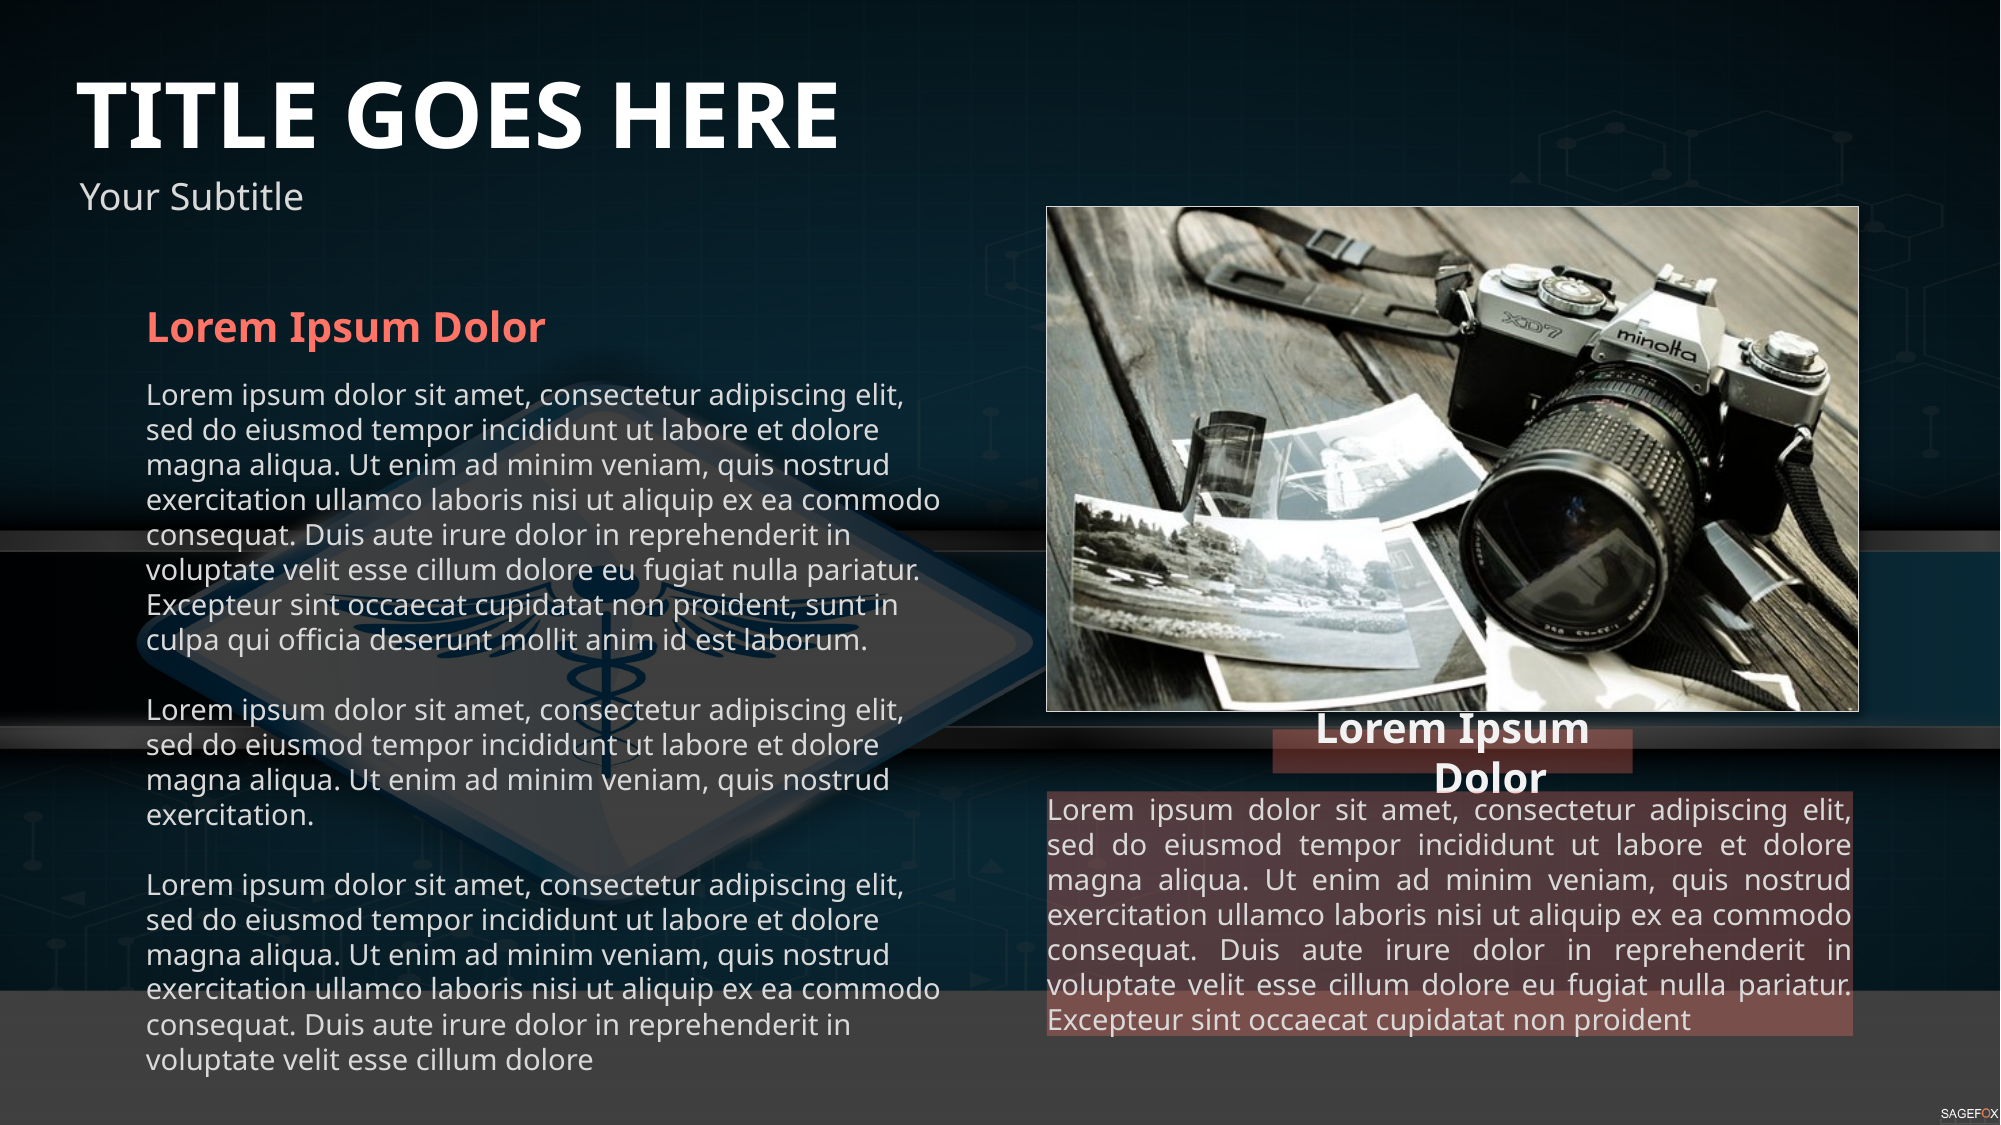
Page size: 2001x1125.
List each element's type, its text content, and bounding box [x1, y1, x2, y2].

text_box Lorem ipsum dolor sit amet, consectetur adipiscing elit, sed do eiusmod tempor incididunt ut labore et dolore magna aliqua. Ut enim ad minim veniam, quis nostrud exercitation ullamco laboris nisi ut aliquip ex ea commodo consequat. Duis aute irure dolor in reprehenderit in voluptate velit esse cillum dolore eu fugiat nulla pariatur. Excepteur sint occaecat cupidatat non proident, sunt in culpa qui officia deserunt mollit anim id est laborum. Lorem ipsum dolor sit amet, consectetur adipiscing elit, sed do eiusmod tempor incididunt ut labore et dolore magna aliqua. Ut enim ad minim veniam, quis nostrud exercitation. Lorem ipsum dolor sit amet, consectetur adipiscing elit, sed do eiusmod tempor incididunt ut labore et dolore magna aliqua. Ut enim ad minim veniam, quis nostrud exercitation ullamco laboris nisi ut aliquip ex ea commodo consequat. Duis aute irure dolor in reprehenderit in voluptate velit esse cillum dolore [145, 376, 952, 1125]
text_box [60, 49, 1020, 227]
picture [0, 0, 2001, 1125]
text_box Lorem ipsum dolor sit amet, consectetur adipiscing elit, sed do eiusmod tempor incididunt ut labore et dolore magna aliqua. Ut enim ad minim veniam, quis nostrud exercitation ullamco laboris nisi ut aliquip ex ea commodo consequat. Duis aute irure dolor in reprehenderit in voluptate velit esse cillum dolore eu fugiat nulla pariatur. Excepteur sint occaecat cupidatat non proident [1046, 791, 1853, 1036]
text_box Lorem Ipsum Dolor [1272, 729, 1633, 774]
text_box Lorem Ipsum Dolor [145, 304, 952, 348]
